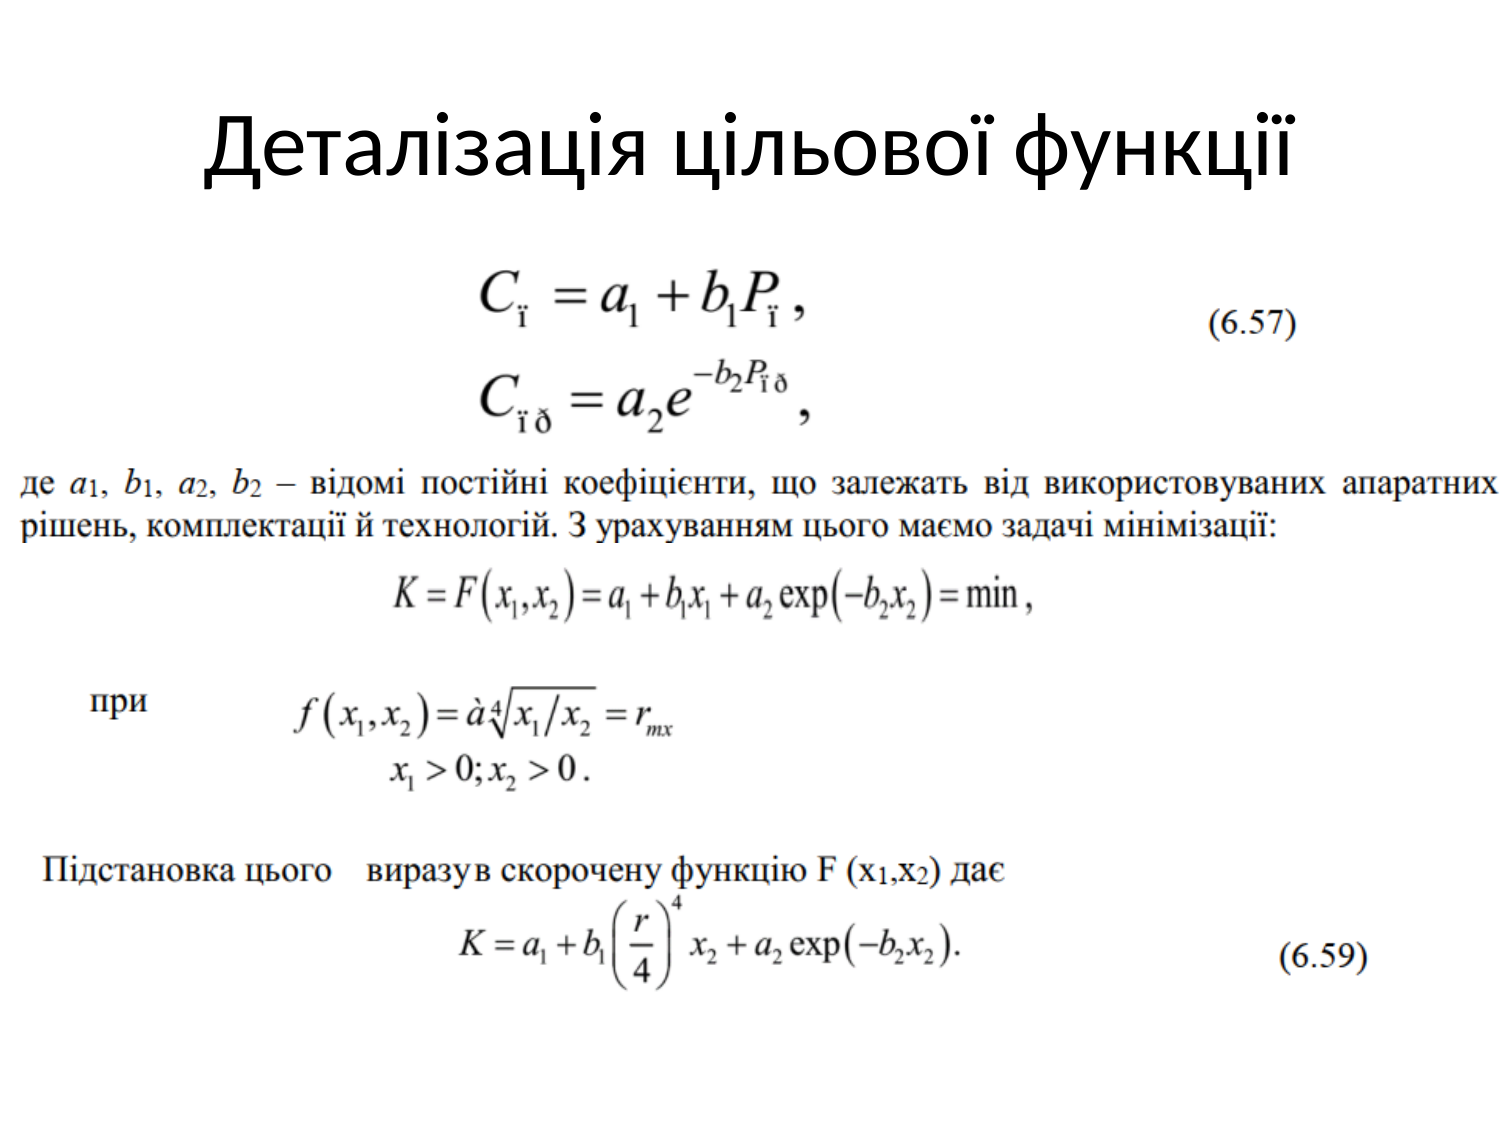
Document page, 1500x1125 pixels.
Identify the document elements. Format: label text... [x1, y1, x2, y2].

title Деталізація цільової функції [75, 45, 1425, 233]
picture [15, 467, 1500, 544]
picture [1267, 921, 1370, 982]
picture [29, 845, 1019, 998]
picture [76, 680, 168, 742]
picture [269, 685, 688, 799]
picture [386, 562, 1055, 643]
picture [1186, 277, 1319, 354]
picture [477, 255, 826, 444]
